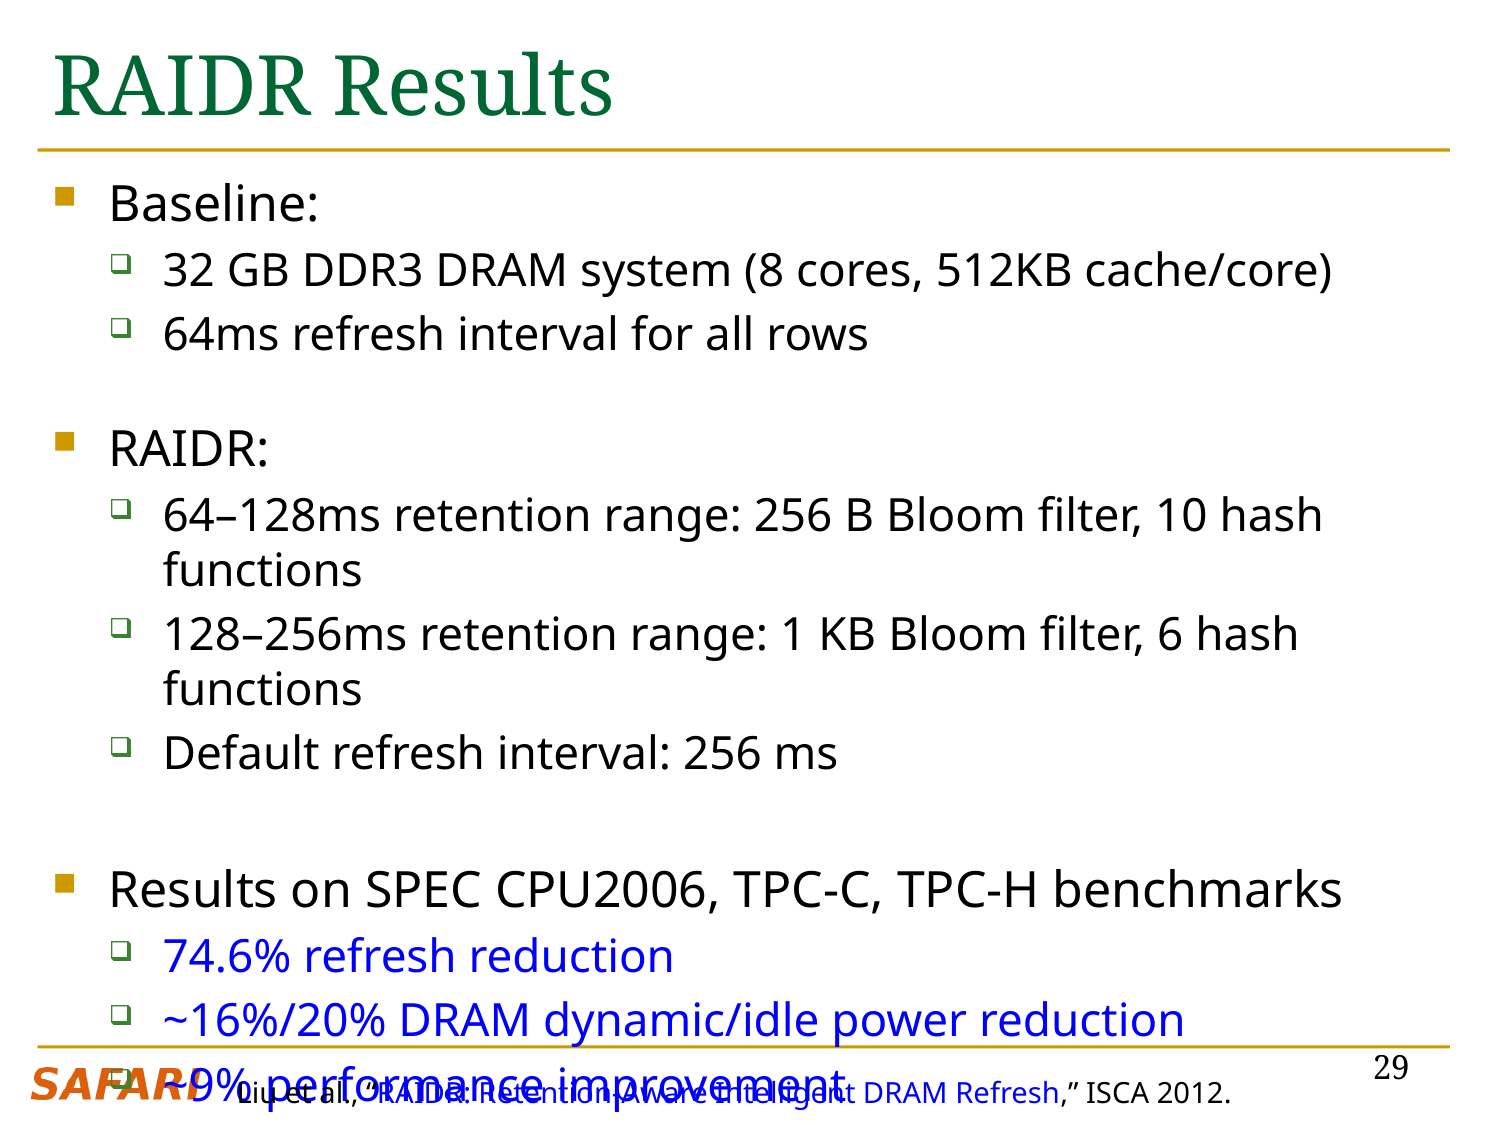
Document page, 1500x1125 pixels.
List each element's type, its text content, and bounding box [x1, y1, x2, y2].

text_box Liu et al., “RAIDR: Retention-Aware Intelligent DRAM Refresh,” ISCA 2012. [221, 1067, 1500, 1117]
title RAIDR Results [37, 24, 1450, 163]
list Baseline: 32 GB DDR3 DRAM system (8 cores, 512KB cache/core) 64ms refresh interval for all rows RAIDR: 64–128ms retention range: 256 B Bloom filter, 10 hash functions 128–256ms retention range: 1 KB Bloom filter, 6 hash functions Default refresh interval: 256 ms Results on SPEC CPU2006, TPC-C, TPC-H benchmarks 74.6% refresh reduction ~16%/20% DRAM dynamic/idle power reduction ~9% performance improvement [37, 163, 1500, 1016]
slide_number 29 [1074, 1023, 1426, 1067]
picture [29, 1058, 207, 1110]
